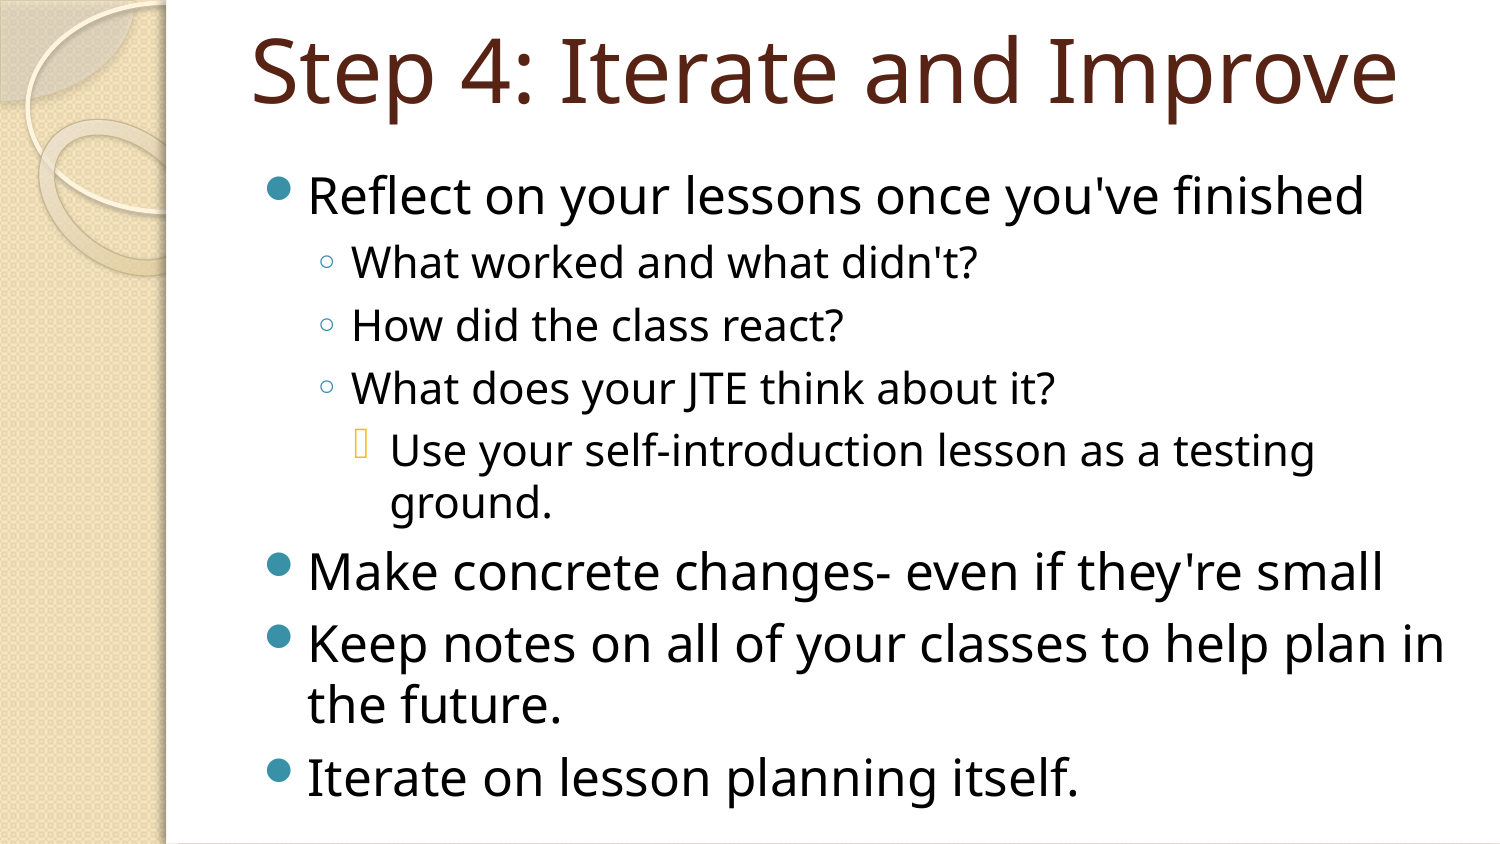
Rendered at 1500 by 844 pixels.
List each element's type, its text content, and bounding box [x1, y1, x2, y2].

title Step 4: Iterate and Improve [236, 0, 1467, 139]
list Reflect on your lessons once you've finished What worked and what didn't? How did the class react? What does your JTE think about it? Use your self-introduction lesson as a testing ground. Make concrete changes- even if they're small Keep notes on all of your classes to help plan in the future. Iterate on lesson planning itself. [236, 156, 1467, 822]
